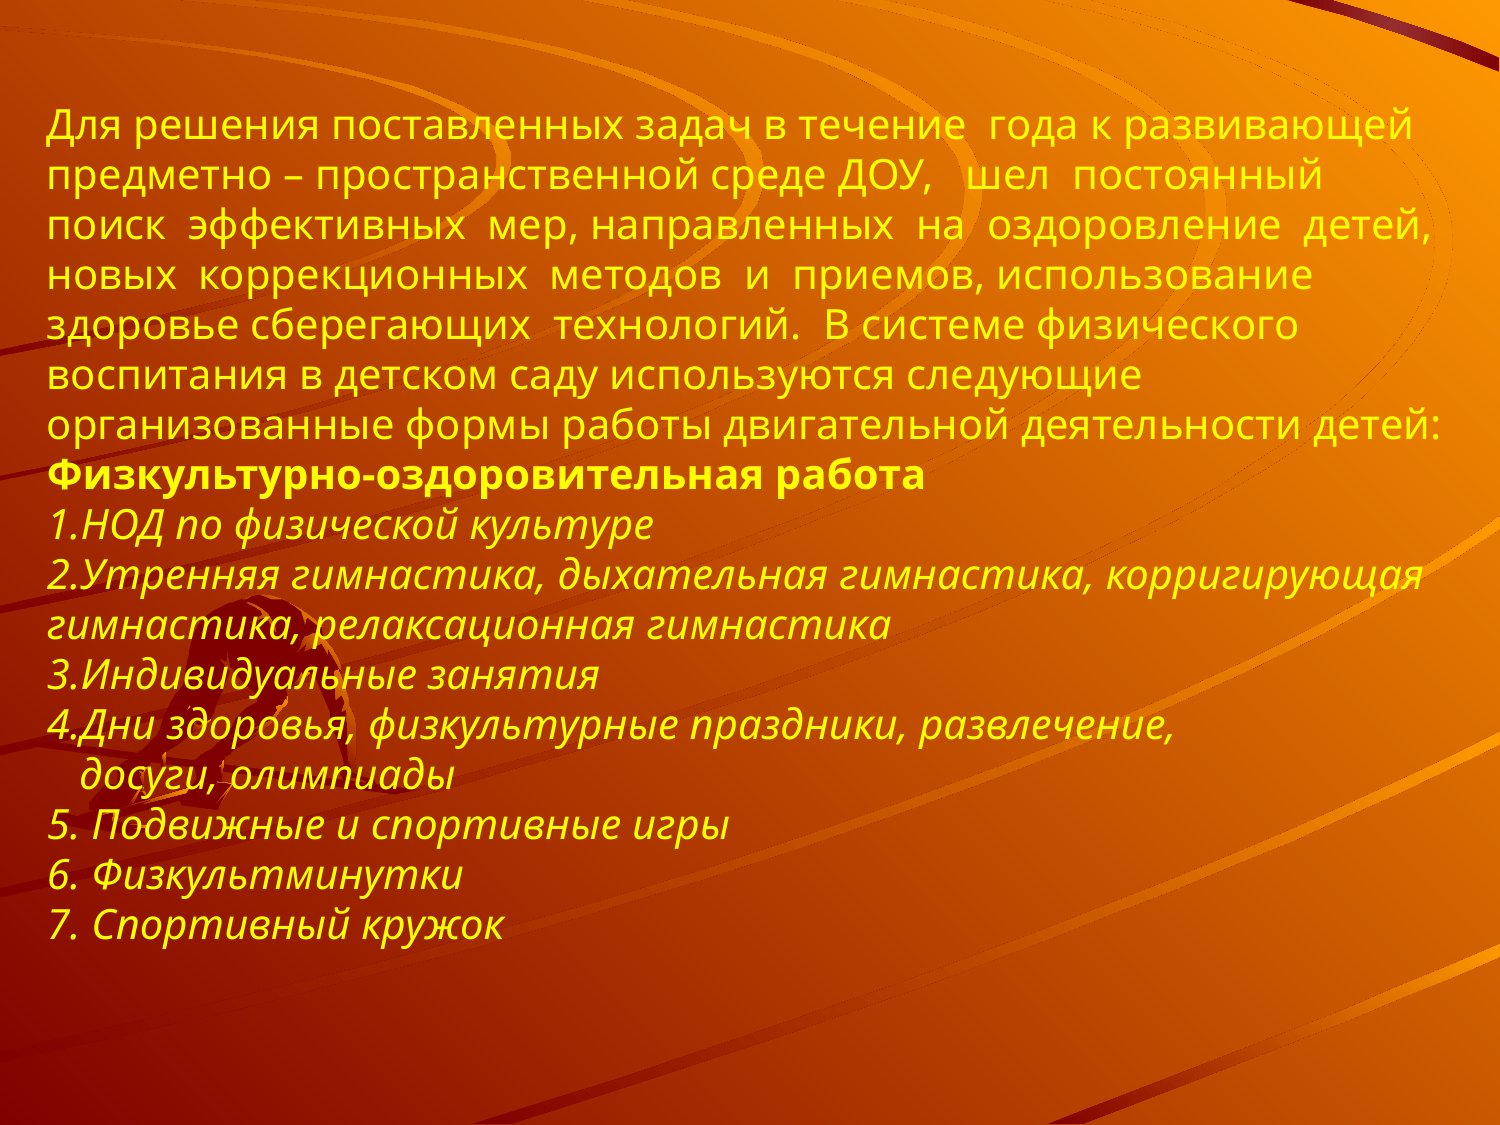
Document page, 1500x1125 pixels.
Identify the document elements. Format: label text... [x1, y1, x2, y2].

text_box Для решения поставленных задач в течение года к развивающей предметно – пространственной среде ДОУ, шел постоянный поиск эффективных мер, направленных на оздоровление детей, новых коррекционных методов и приемов, использование здоровье сберегающих технологий. В системе физического воспитания в детском саду используются следующие организованные формы работы двигательной деятельности детей: Физкультурно-оздоровительная работа 1.НОД по физической культуре 2.Утренняя гимнастика, дыхательная гимнастика, корригирующая гимнастика, релаксационная гимнастика 3.Индивидуальные занятия 4.Дни здоровья, физкультурные праздники, развлечение, досуги, олимпиады 5. Подвижные и спортивные игры 6. Физкультминутки 7. Спортивный кружок [32, 90, 1462, 956]
